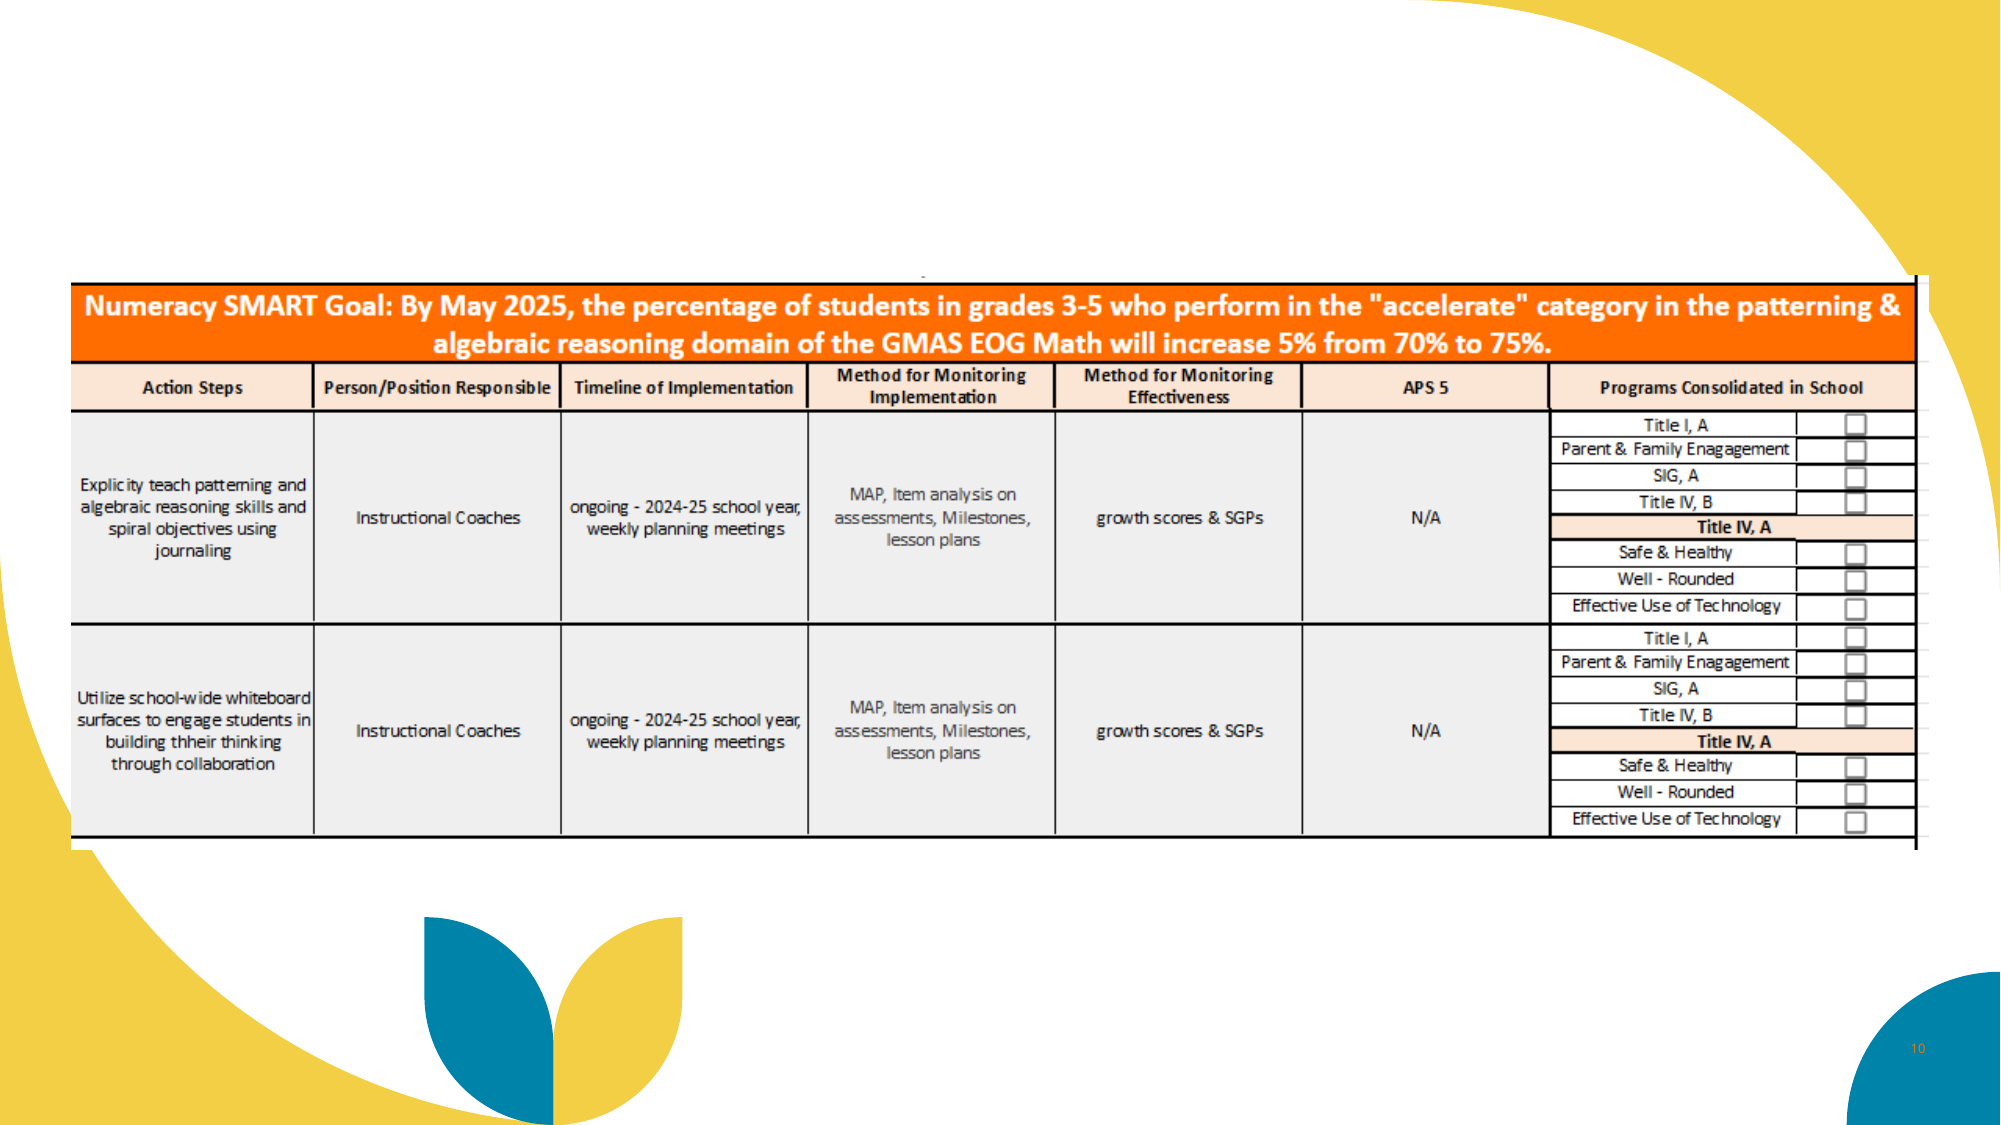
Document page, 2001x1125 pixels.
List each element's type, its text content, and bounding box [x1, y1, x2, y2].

picture [71, 275, 1929, 850]
slide_number 10 [1737, 1021, 1941, 1078]
